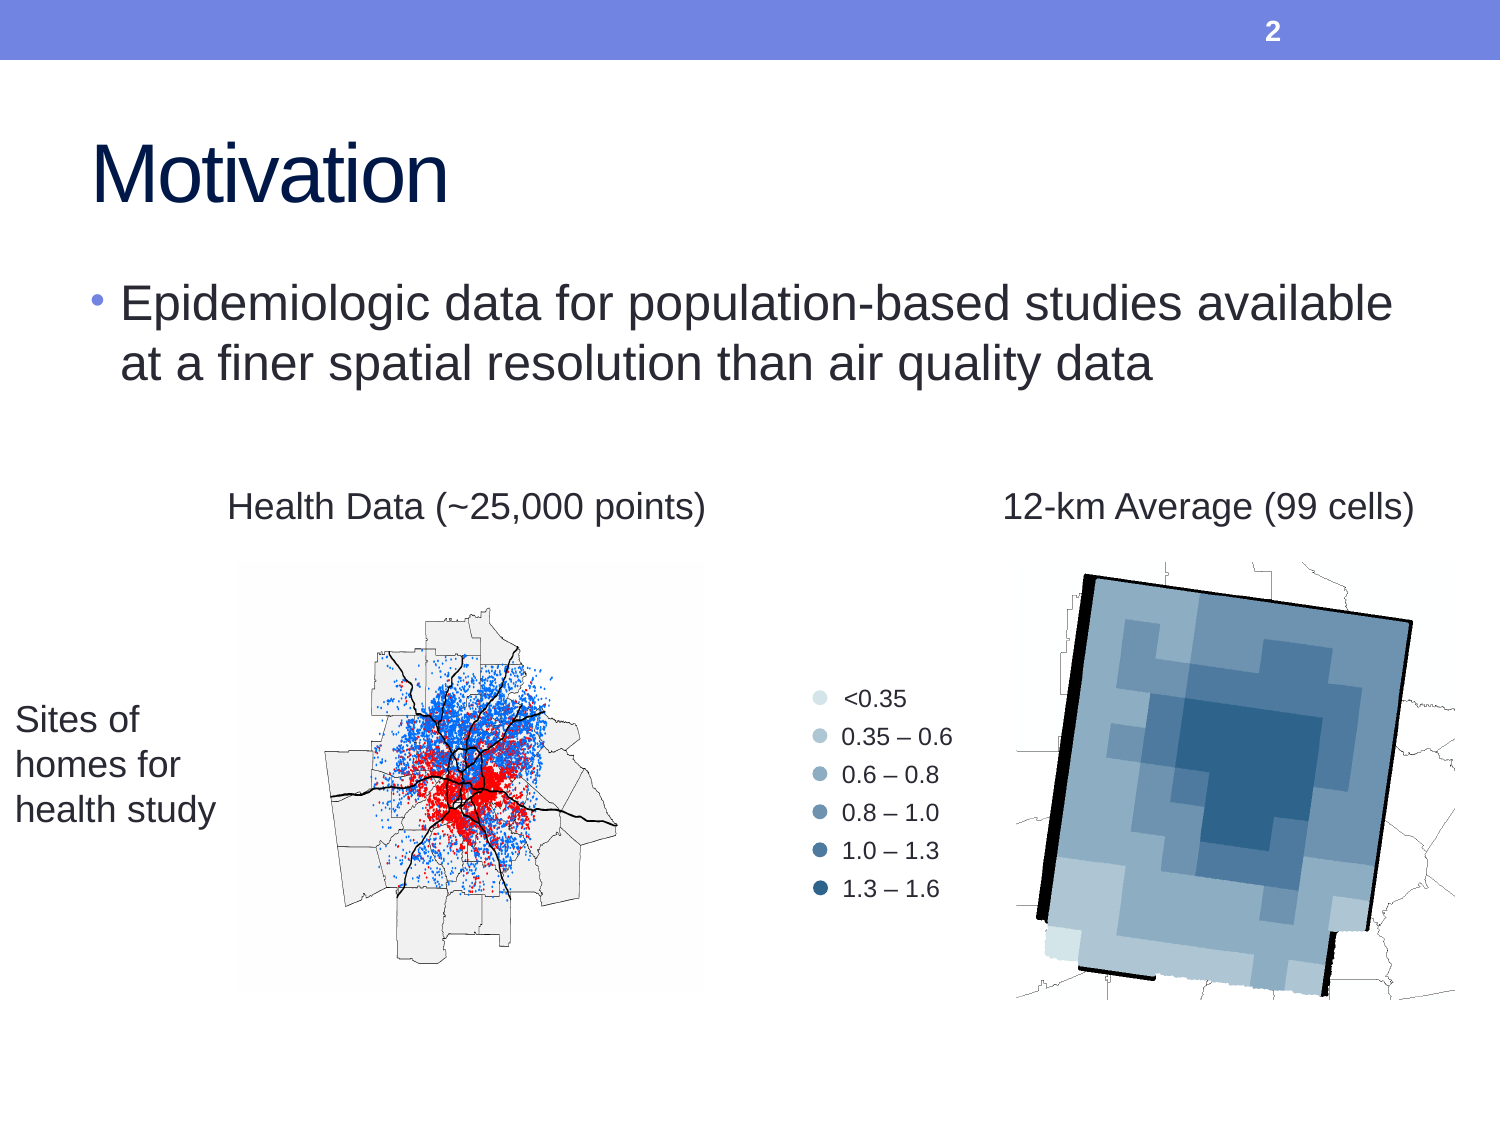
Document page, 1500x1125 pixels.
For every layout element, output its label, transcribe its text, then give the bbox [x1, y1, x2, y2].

text_box 12-km Average (99 cells) [987, 474, 1500, 535]
list Epidemiologic data for population-based studies available at a finer spatial resolution than air quality data [75, 262, 1425, 1063]
text_box Health Data (~25,000 points) [212, 474, 750, 535]
picture [1016, 562, 1456, 1001]
slide_number 2 [1250, 3, 1425, 57]
text_box Sites of homes for health study [0, 687, 234, 838]
picture [237, 562, 706, 993]
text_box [812, 674, 964, 911]
title Motivation [75, 87, 1425, 250]
